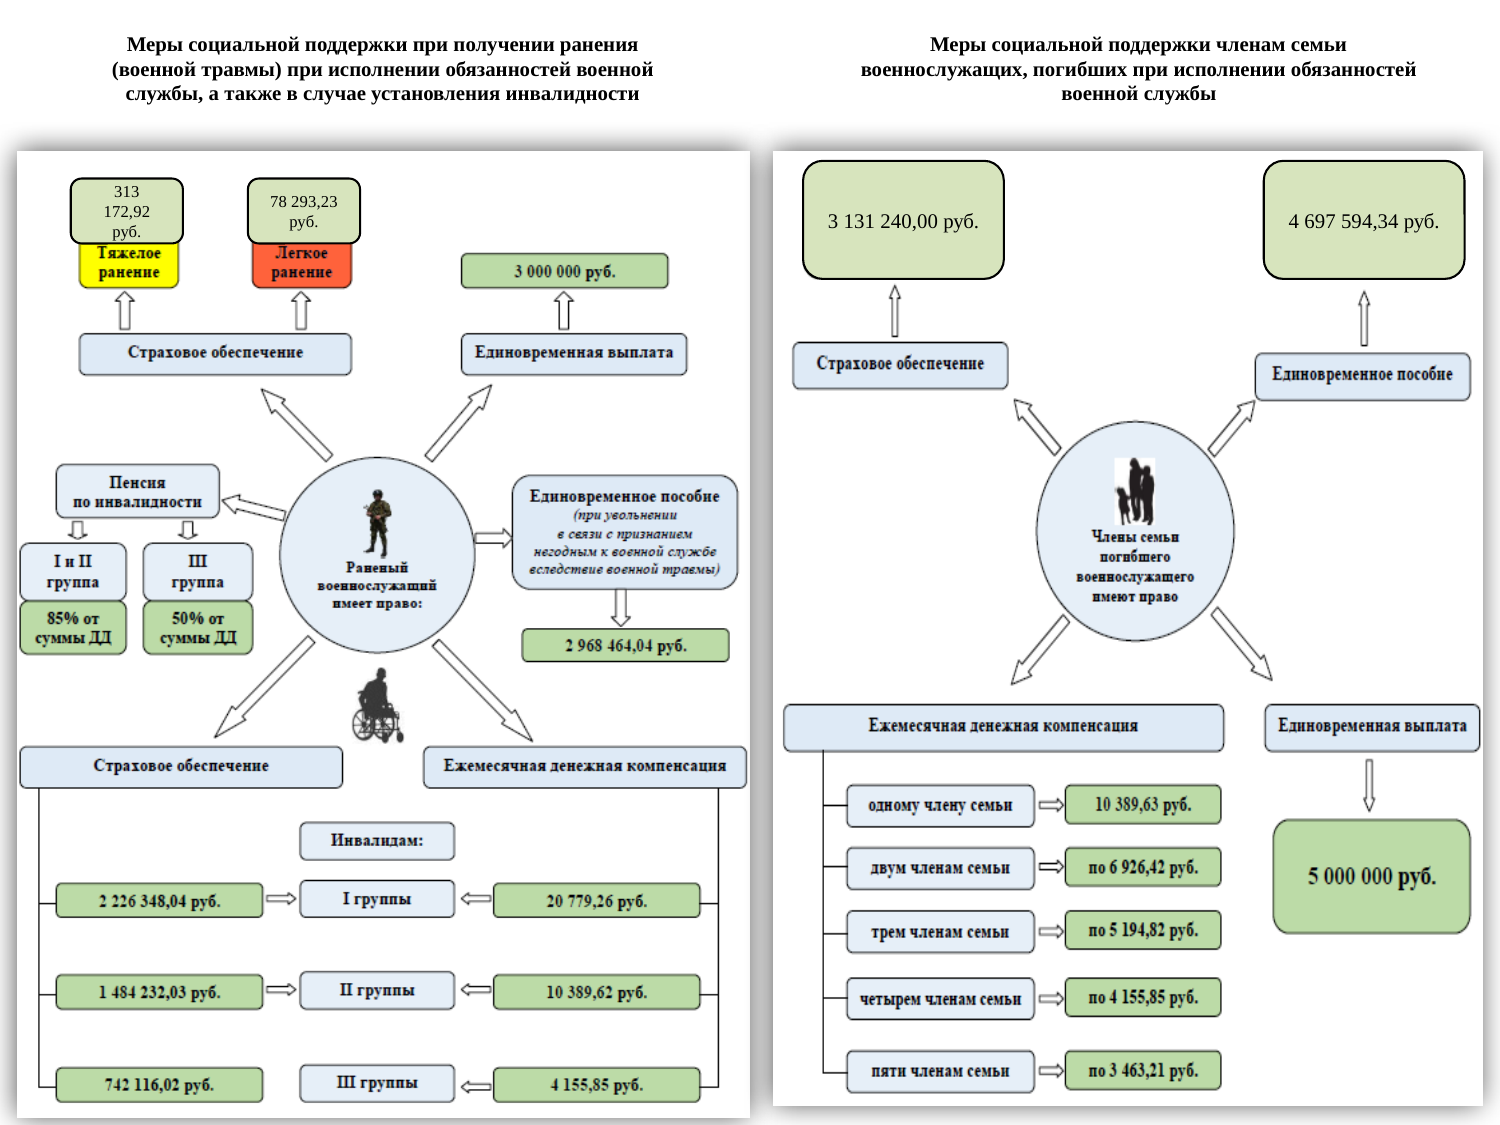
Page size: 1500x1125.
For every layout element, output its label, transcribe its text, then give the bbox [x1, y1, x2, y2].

text_box Меры социальной поддержки при получении ранения (военной травмы) при исполнении обязанностей военной службы, а также в случае установления инвалидности [88, 22, 677, 113]
text_box Меры социальной поддержки членам семьи военнослужащих, погибших при исполнении обязанностей военной службы [844, 22, 1433, 113]
picture [773, 151, 1483, 1107]
picture [17, 151, 751, 1118]
